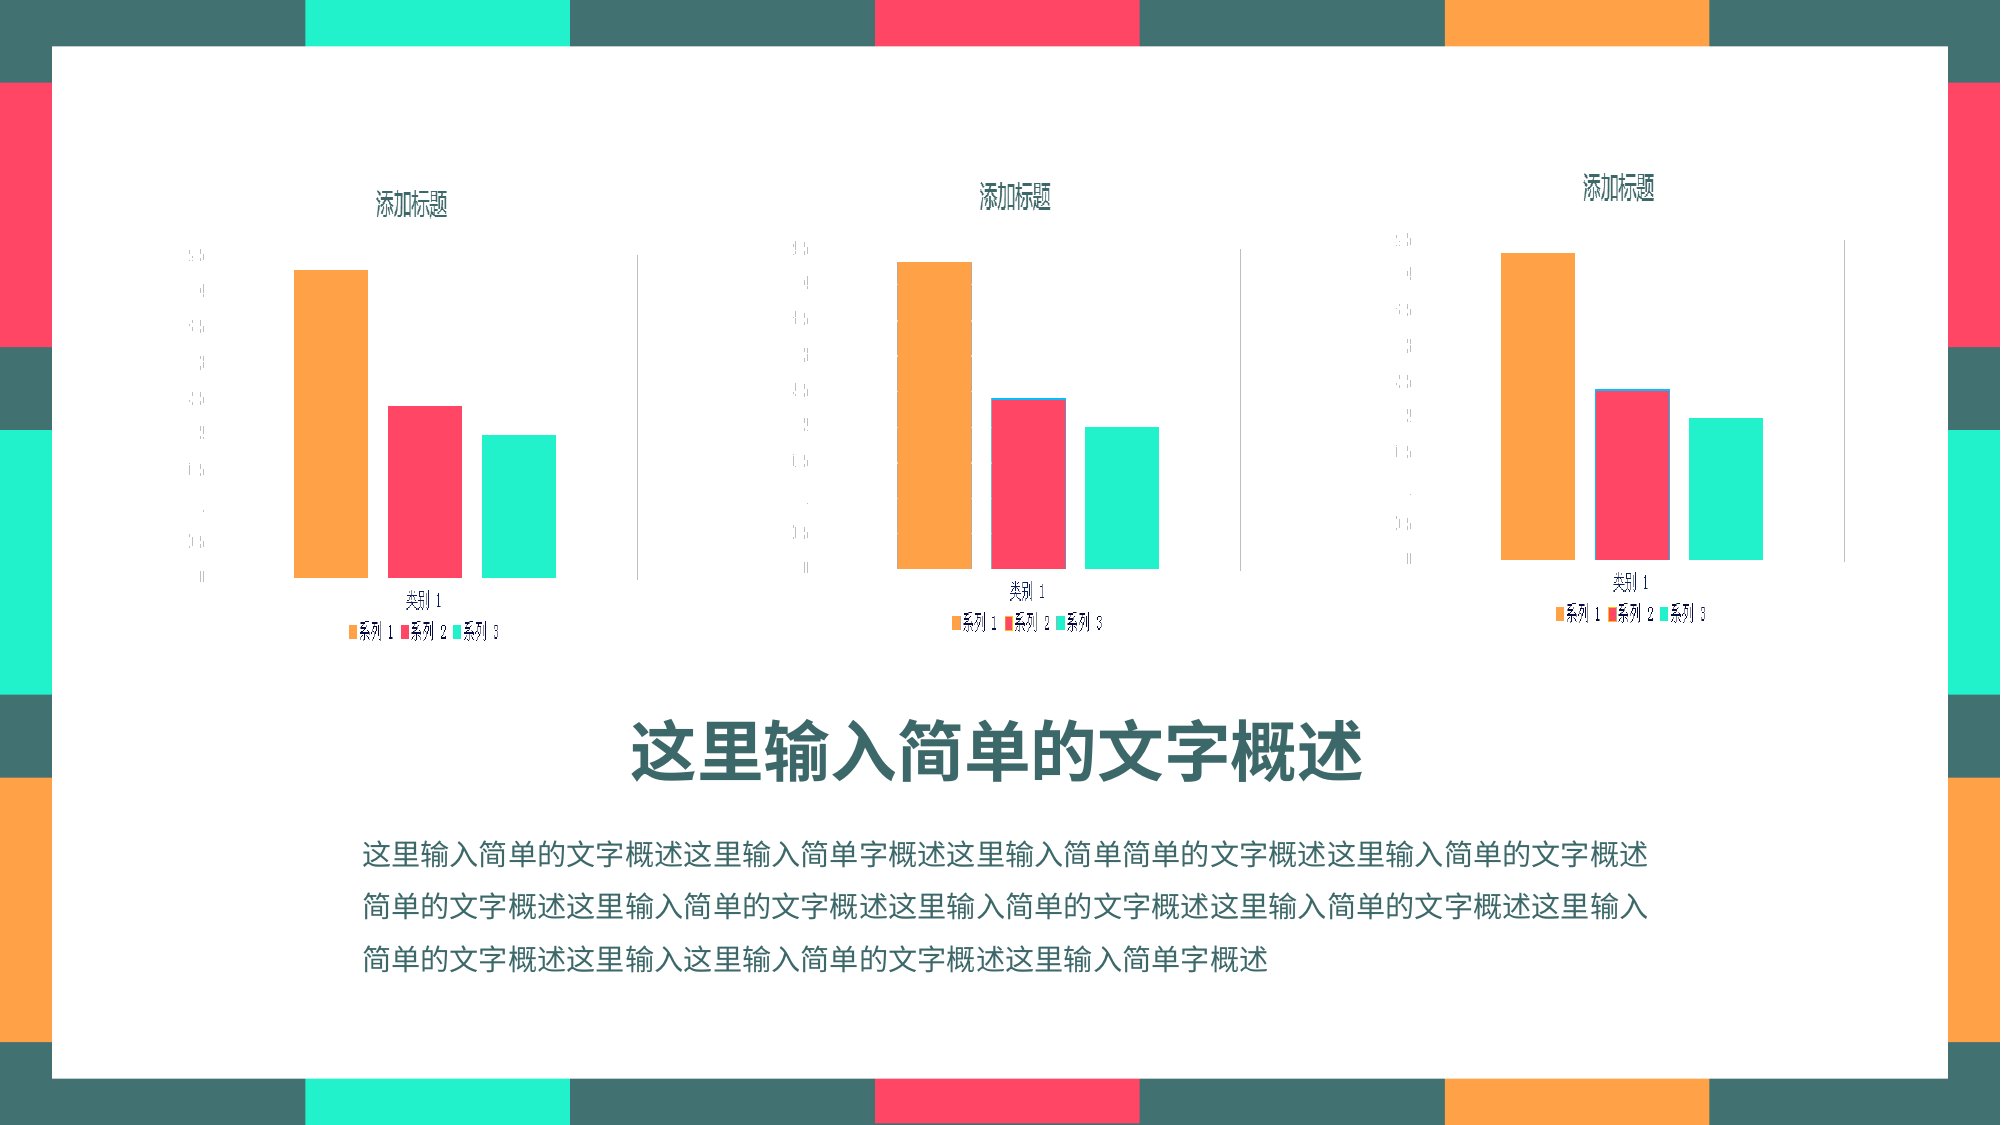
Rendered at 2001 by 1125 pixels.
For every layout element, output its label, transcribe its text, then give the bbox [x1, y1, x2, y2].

text_box [875, 0, 1140, 46]
text_box [0, 430, 52, 695]
picture [779, 151, 1252, 649]
text_box [0, 695, 52, 777]
text_box [0, 777, 52, 1043]
text_box [1710, 1043, 2000, 1125]
text_box 这里输入简单的文字概述这里输入简单字概述这里输入简单简单的文字概述这里输入简单的文字概述简单的文字概述这里输入简单的文字概述这里输入简单的文字概述这里输入简单的文字概述这里输入简单的文字概述这里输入这里输入简单的文字概述这里输入简单字概述 [347, 811, 1667, 984]
text_box [1948, 777, 2000, 1043]
text_box [1444, 0, 1710, 46]
text_box [570, 0, 875, 46]
text_box [570, 1079, 1444, 1125]
text_box [1948, 82, 2000, 348]
picture [1382, 142, 1856, 640]
text_box [1140, 0, 1444, 46]
text_box [1948, 348, 2000, 430]
text_box [305, 0, 570, 46]
text_box [0, 1043, 305, 1125]
text_box [1444, 1079, 1710, 1125]
picture [175, 160, 649, 658]
text_box 这里输入简单的文字概述 [615, 702, 1380, 798]
text_box [52, 46, 1948, 1079]
text_box [0, 82, 52, 348]
text_box [1710, 0, 2000, 82]
text_box [0, 0, 305, 82]
text_box [1948, 695, 2000, 777]
text_box [0, 348, 52, 430]
text_box [875, 1079, 1140, 1124]
text_box [1948, 430, 2000, 695]
text_box [305, 1079, 570, 1125]
